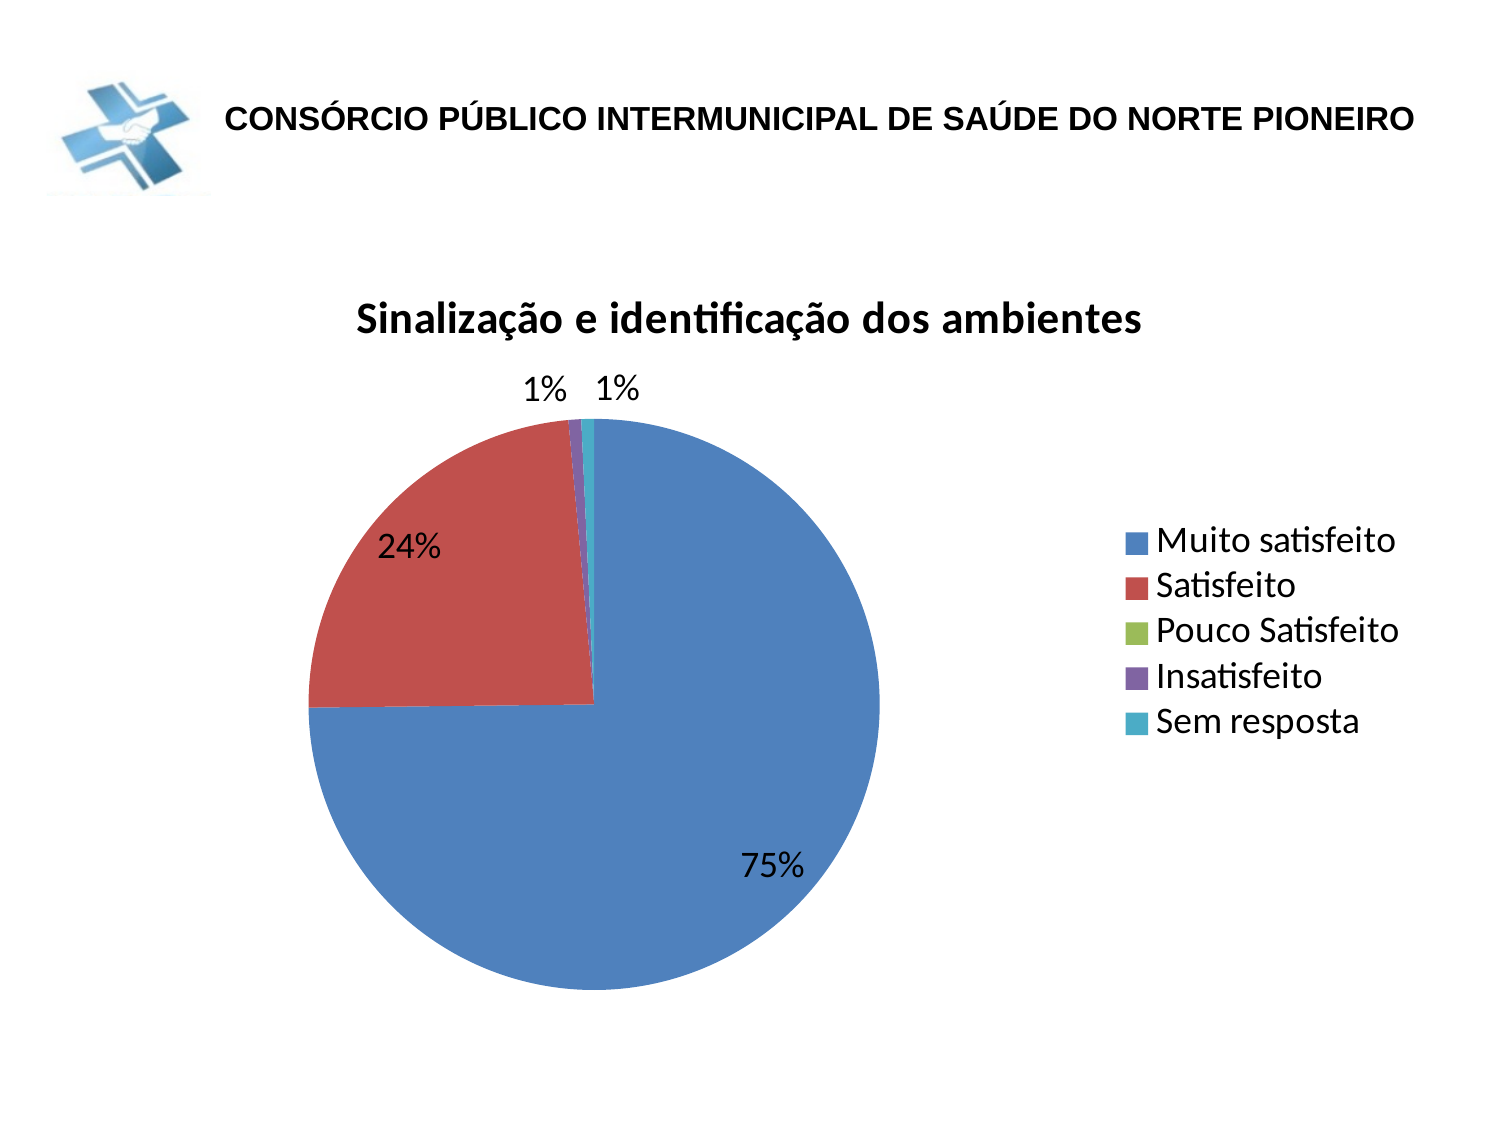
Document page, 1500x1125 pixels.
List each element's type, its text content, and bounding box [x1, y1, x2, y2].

picture [46, 70, 212, 197]
chart [74, 262, 1426, 1006]
title CONSÓRCIO PÚBLICO INTERMUNICIPAL DE SAÚDE DO NORTE PIONEIRO [187, 23, 1454, 211]
